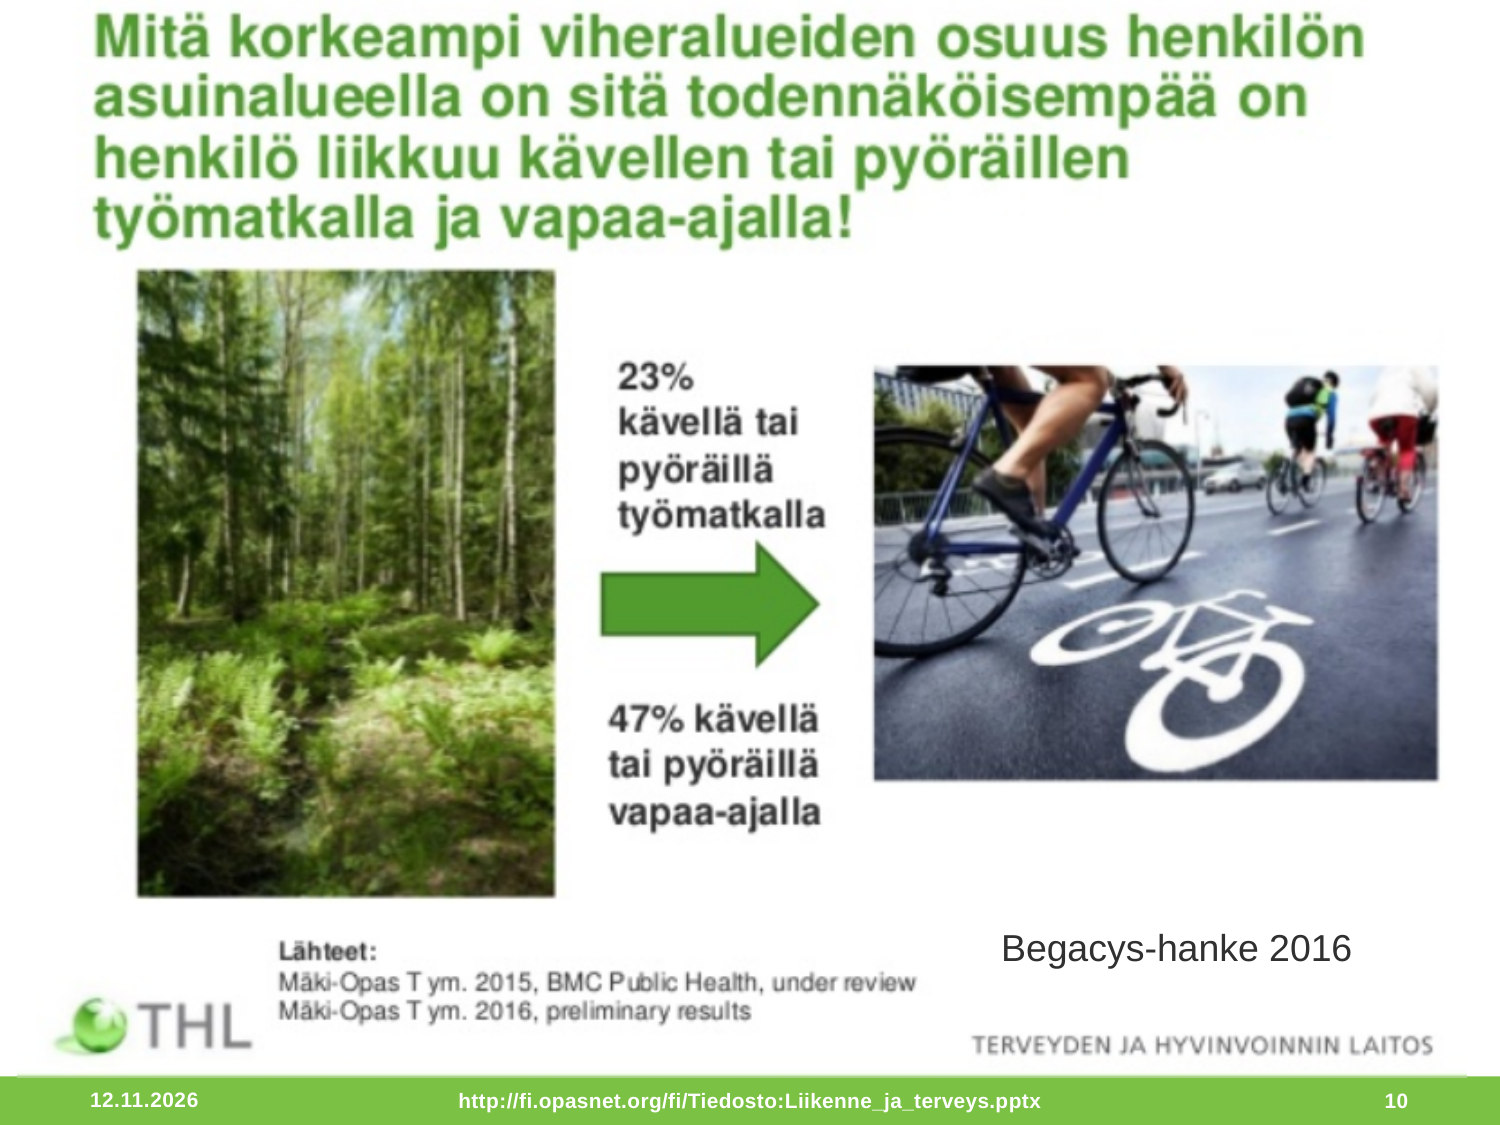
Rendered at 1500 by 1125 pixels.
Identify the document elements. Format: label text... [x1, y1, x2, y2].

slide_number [74, 1087, 253, 1118]
slide_number 10 [1245, 1087, 1424, 1118]
picture [17, 0, 1467, 1078]
footer http://fi.opasnet.org/fi/Tiedosto:Liikenne_ja_terveys.pptx [253, 1087, 1245, 1118]
